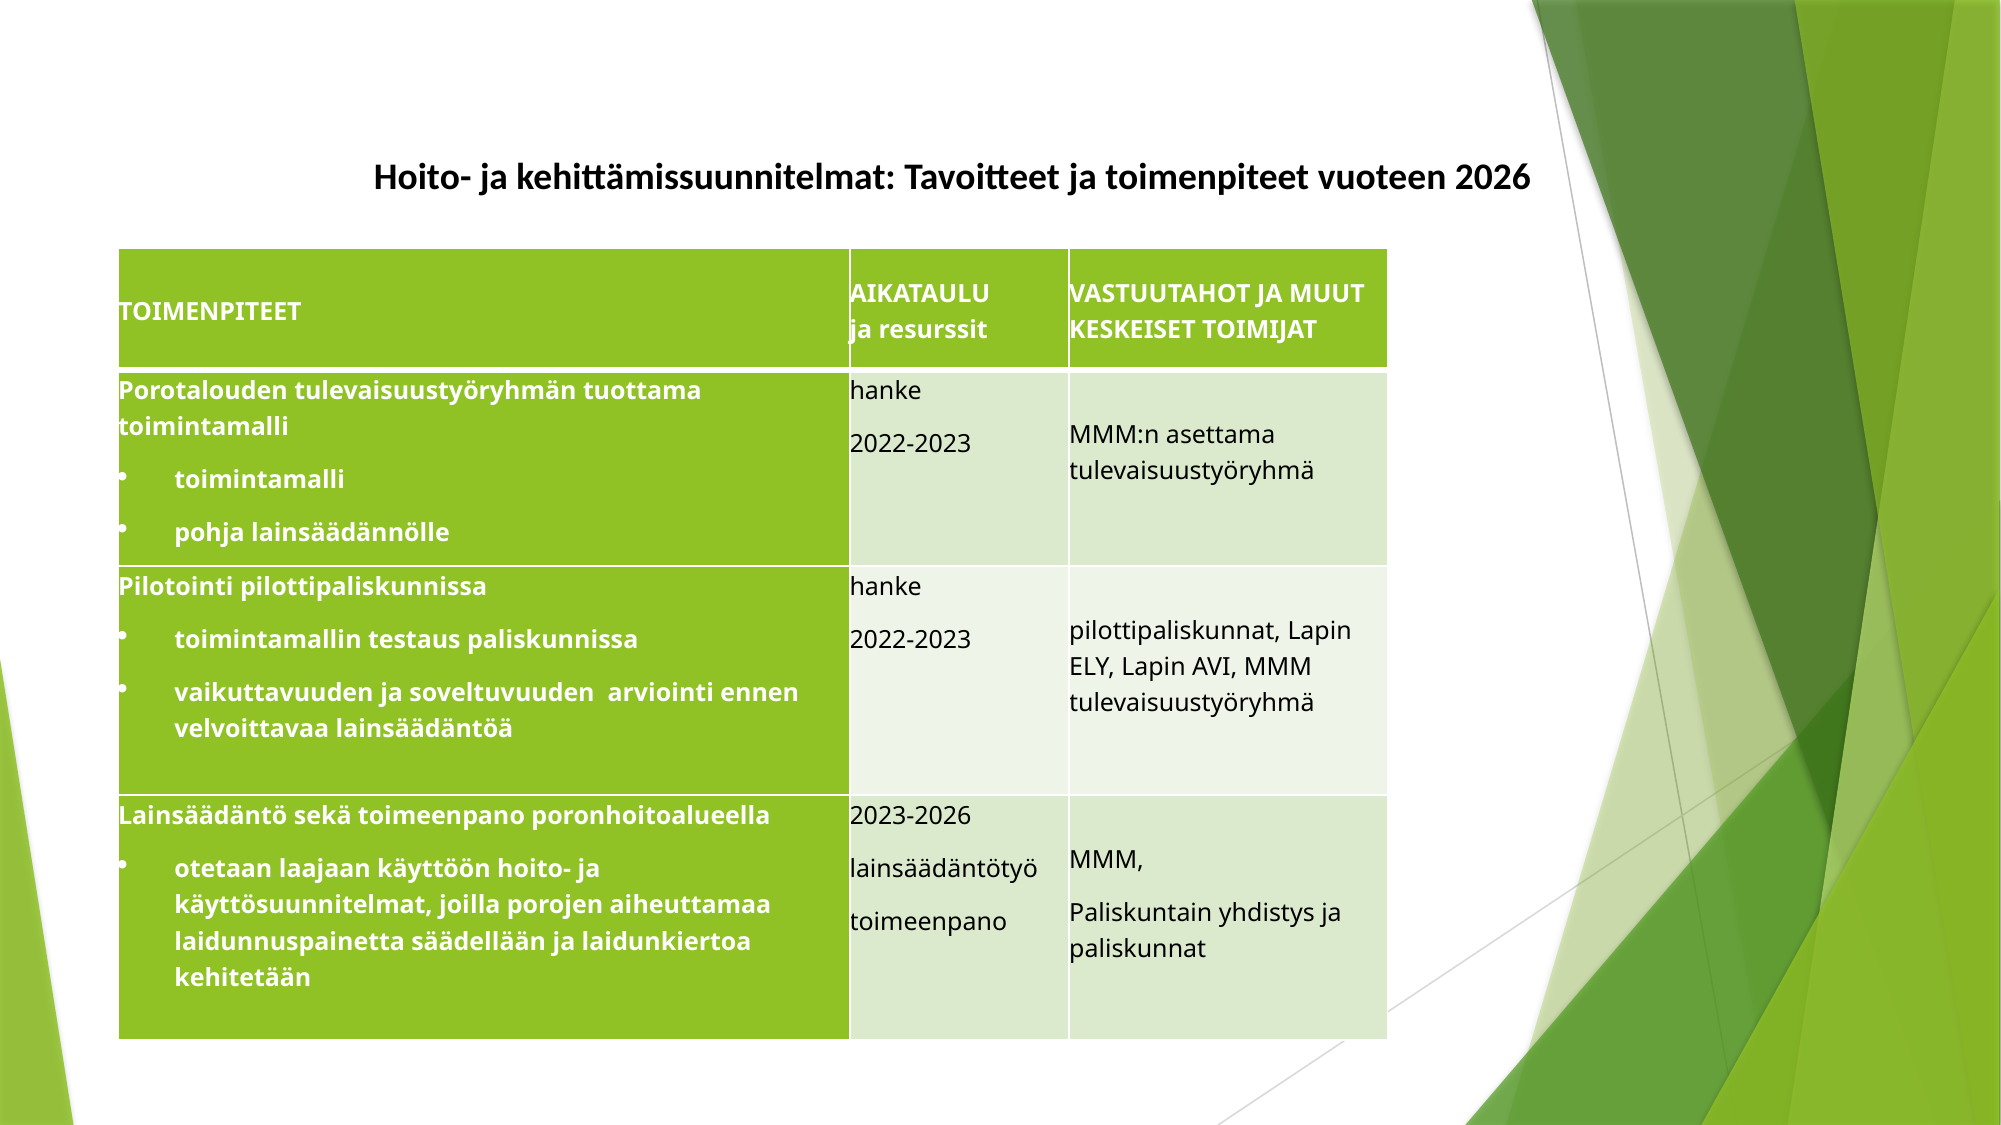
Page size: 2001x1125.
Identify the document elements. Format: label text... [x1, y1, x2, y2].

table_cell MMM:n asettama tulevaisuustyöryhmä [1070, 373, 1387, 565]
table_header TOIMENPITEET [119, 249, 849, 367]
table_cell hanke 2022-2023 [851, 567, 1068, 794]
table_cell MMM, Paliskuntain yhdistys ja paliskunnat [1070, 796, 1387, 1039]
table_cell Pilotointi pilottipaliskunnissa toimintamallin testaus paliskunnissa vaikuttavuuden ja soveltuvuuden arviointi ennen velvoittavaa lainsäädäntöä [119, 567, 849, 794]
table_header AIKATAULU ja resurssit [851, 249, 1068, 367]
table_cell Porotalouden tulevaisuustyöryhmän tuottama toimintamalli toimintamalli pohja lainsäädännölle [119, 373, 849, 565]
text_box Hoito- ja kehittämissuunnitelmat: Tavoitteet ja toimenpiteet vuoteen 2026 [358, 144, 2000, 205]
table_cell hanke 2022-2023 [851, 373, 1068, 565]
table_header VASTUUTAHOT JA MUUT KESKEISET TOIMIJAT [1070, 249, 1387, 367]
table_cell pilottipaliskunnat, Lapin ELY, Lapin AVI, MMM tulevaisuustyöryhmä [1070, 567, 1387, 794]
table_cell Lainsäädäntö sekä toimeenpano poronhoitoalueella otetaan laajaan käyttöön hoito- ja käyttösuunnitelmat, joilla porojen aiheuttamaa laidunnuspainetta säädellään ja laidunkiertoa kehitetään [119, 796, 849, 1039]
table_cell 2023-2026 lainsäädäntötyö toimeenpano [851, 796, 1068, 1039]
